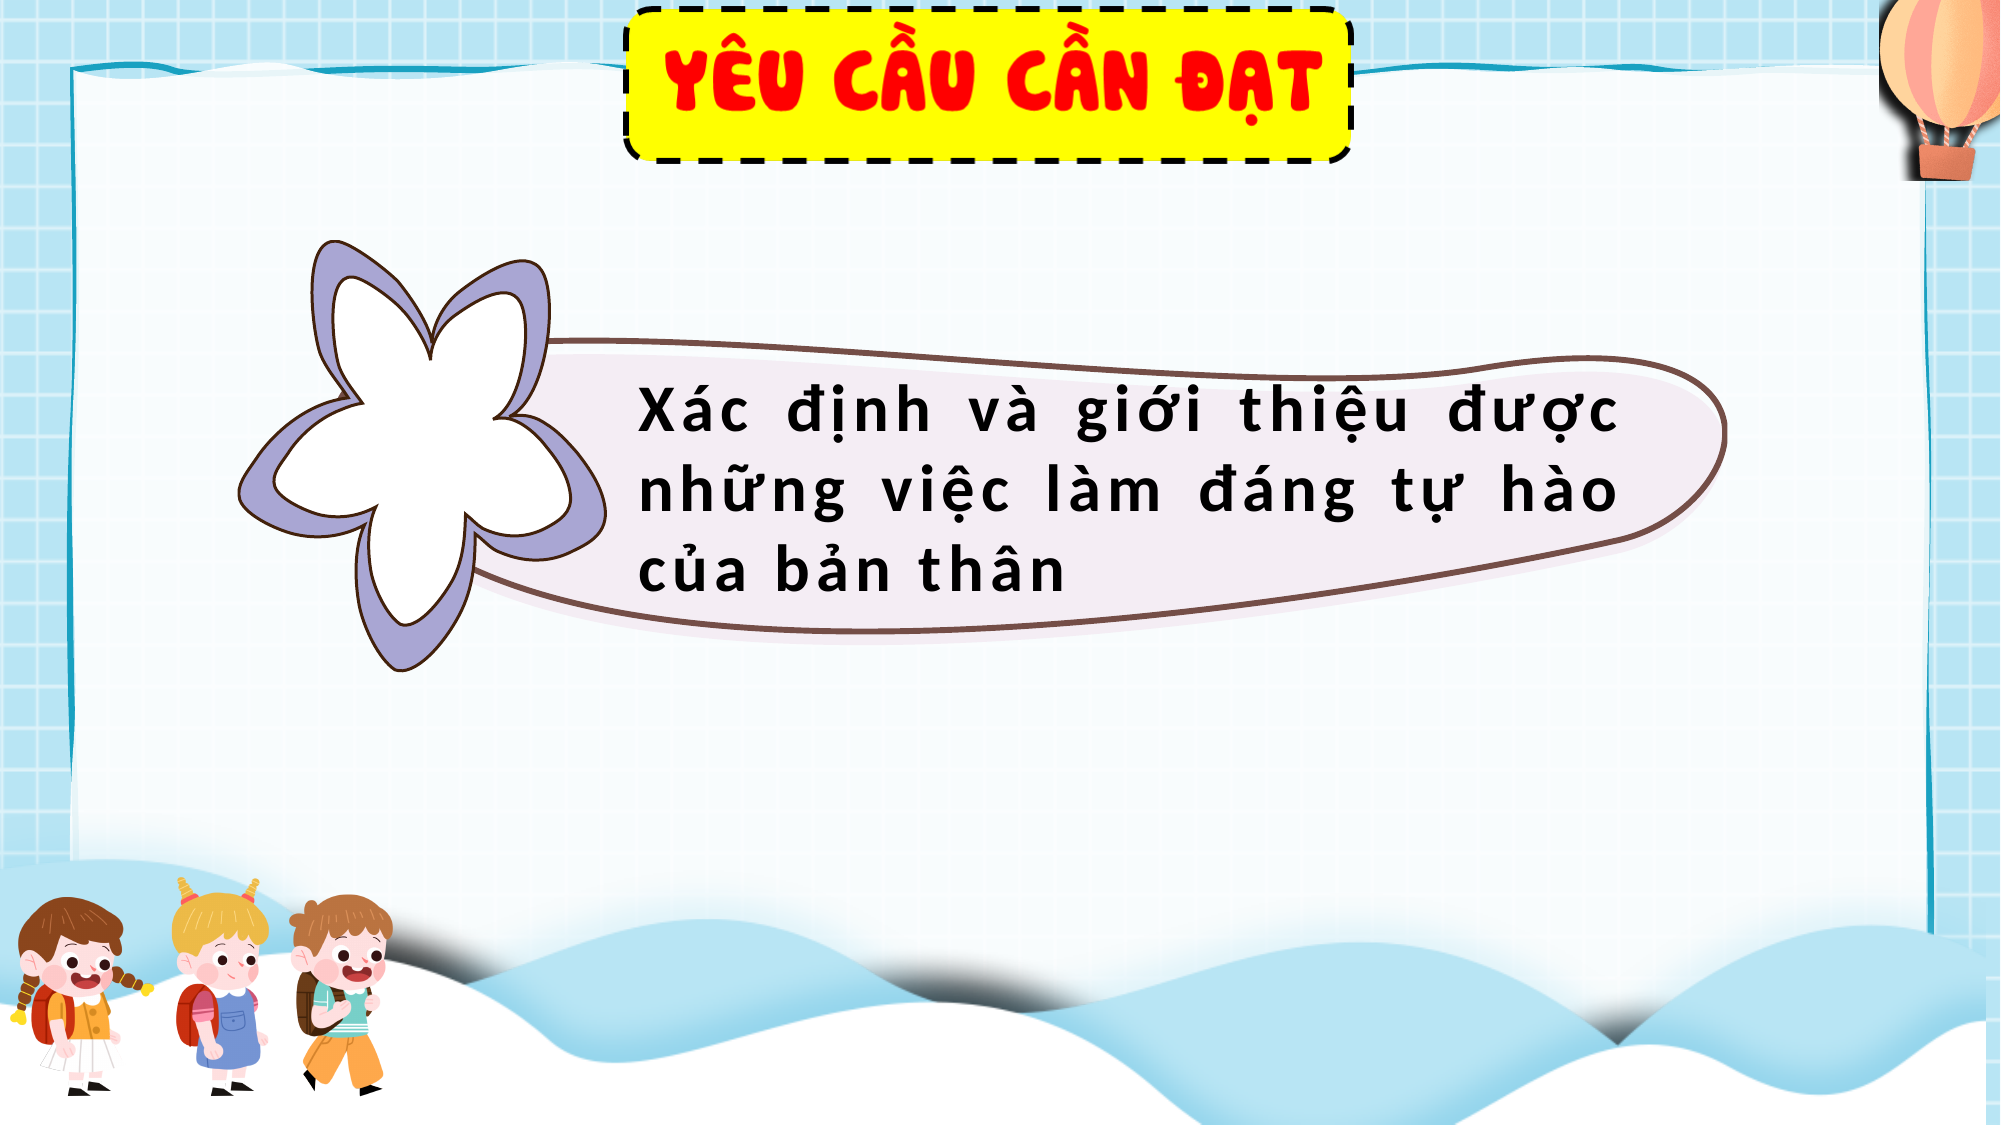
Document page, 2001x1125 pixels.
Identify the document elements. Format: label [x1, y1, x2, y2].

text_box [73, 0, 2000, 1055]
picture [237, 240, 1728, 673]
picture [613, 0, 1377, 177]
picture [0, 0, 2001, 1125]
